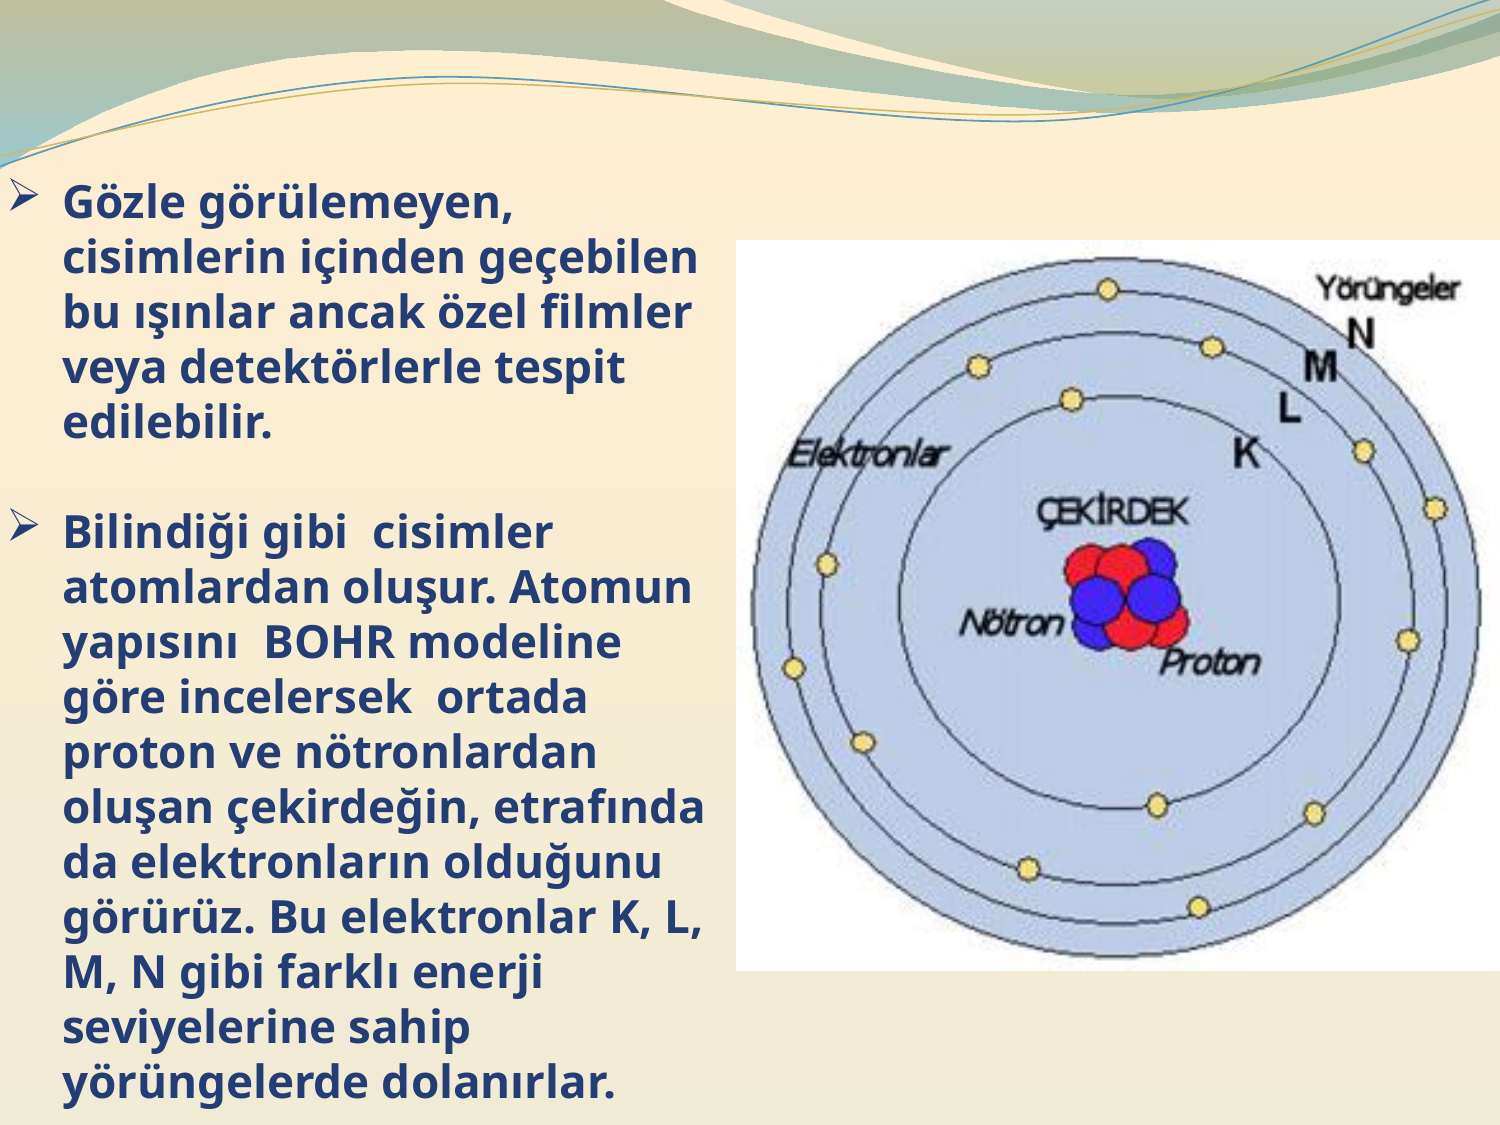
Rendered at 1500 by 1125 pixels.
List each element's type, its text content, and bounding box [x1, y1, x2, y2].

text_box Gözle görülemeyen, cisimlerin içinden geçebilen bu ışınlar ancak özel filmler veya detektörlerle tespit edilebilir. Bilindiği gibi cisimler atomlardan oluşur. Atomun yapısını BOHR modeline göre incelersek ortada proton ve nötronlardan oluşan çekirdeğin, etrafında da elektronların olduğunu görürüz. Bu elektronlar K, L, M, N gibi farklı enerji seviyelerine sahip yörüngelerde dolanırlar. [0, 165, 737, 1116]
picture [736, 240, 1500, 972]
